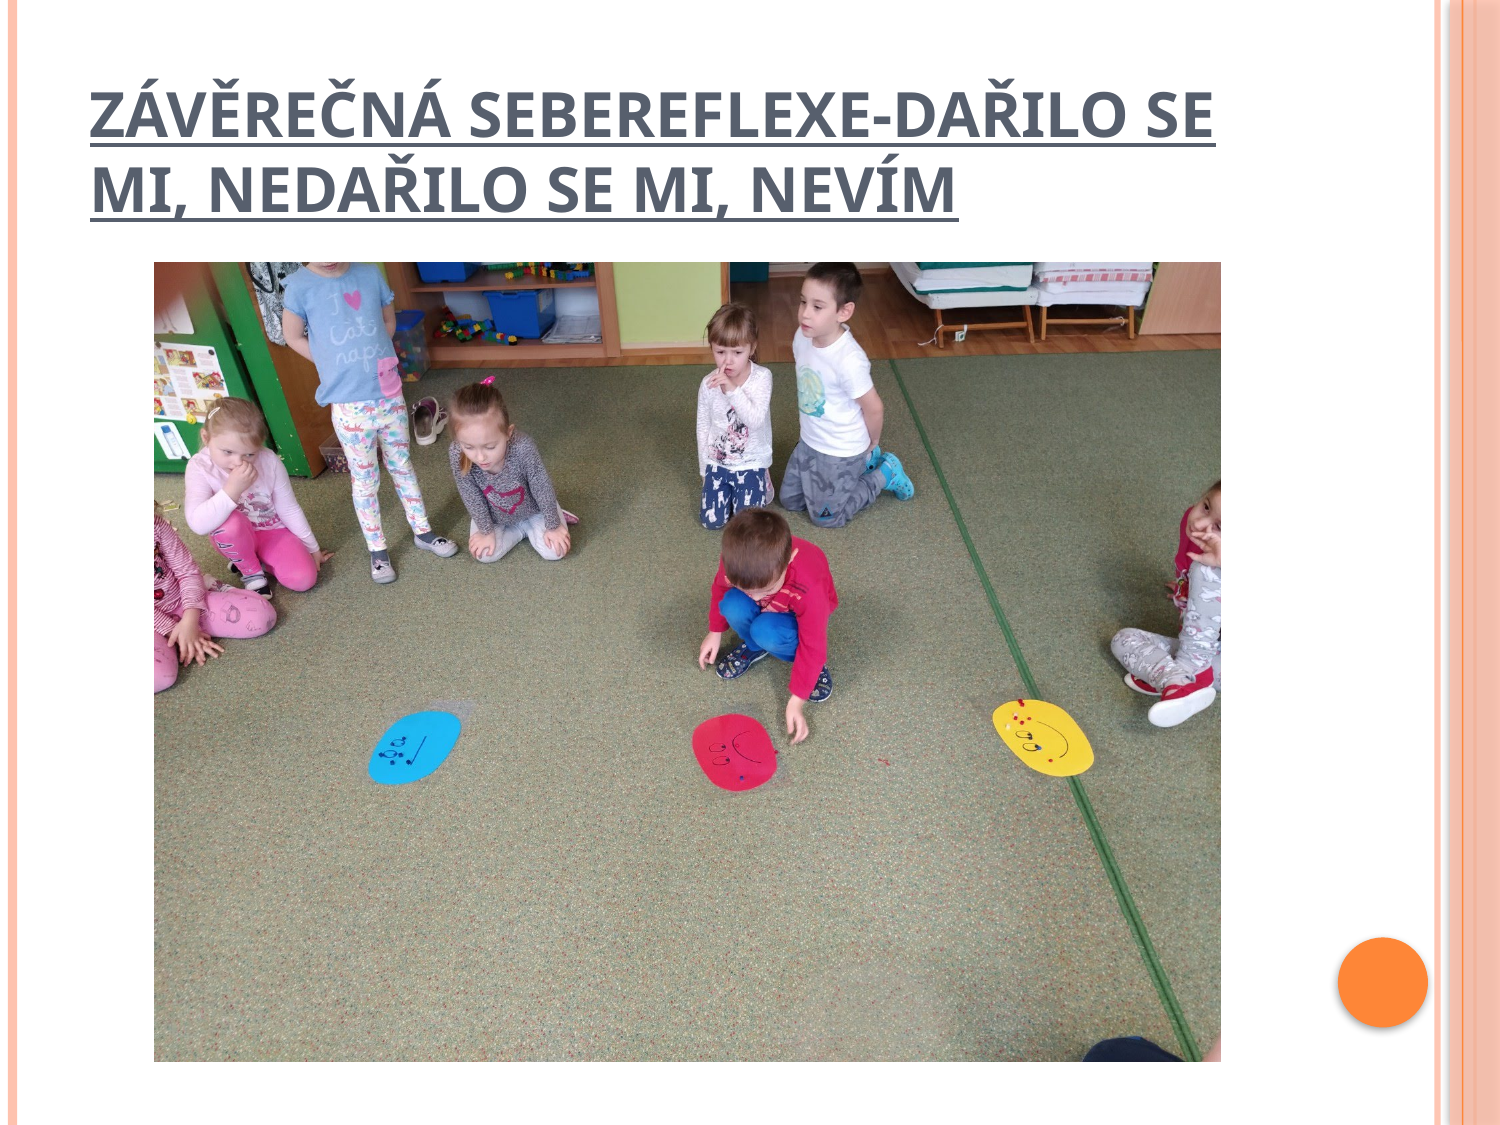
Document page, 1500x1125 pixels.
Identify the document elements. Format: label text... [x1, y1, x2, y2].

title Závěrečná sebereflexe-dařilo se mi, nedařilo se mi, nevím [75, 45, 1300, 233]
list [153, 261, 1221, 1063]
